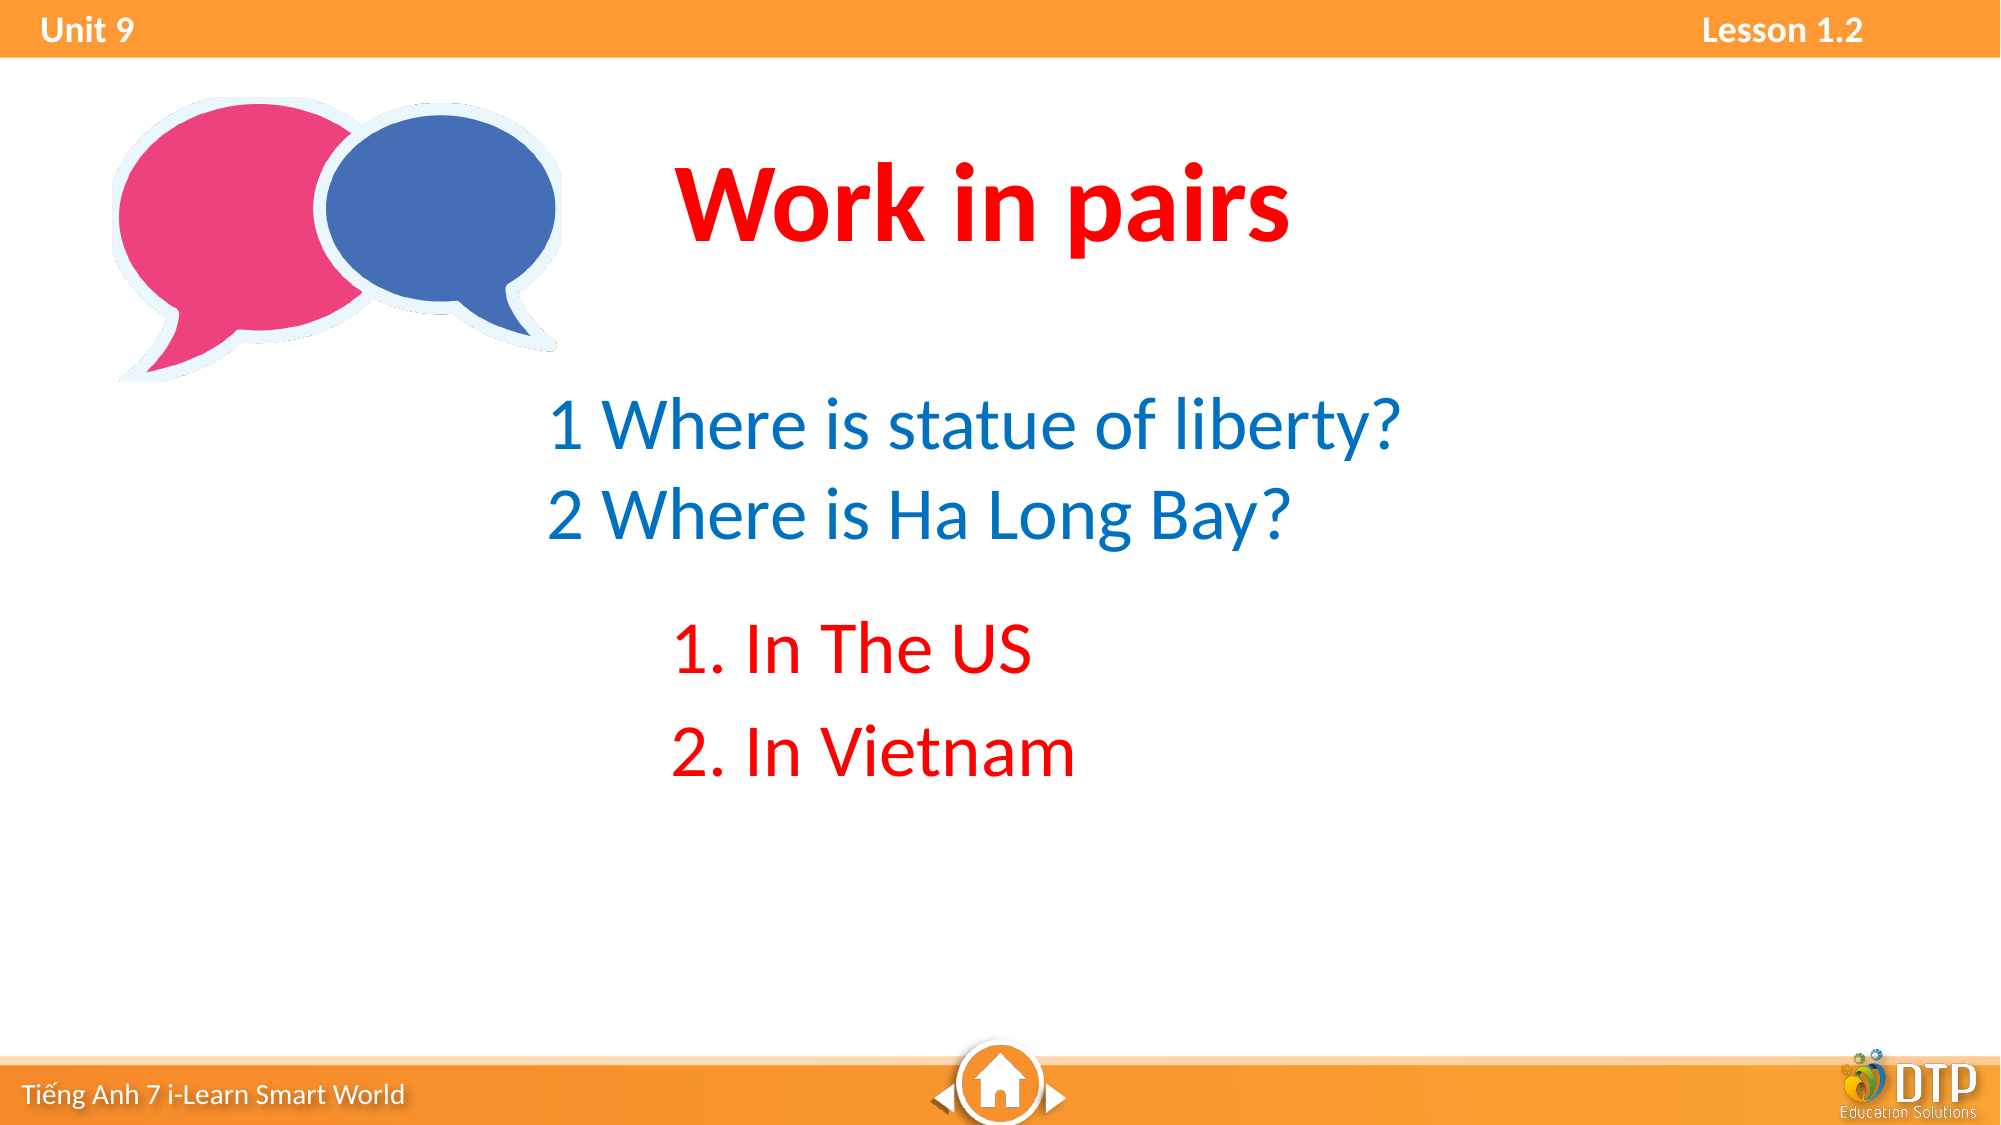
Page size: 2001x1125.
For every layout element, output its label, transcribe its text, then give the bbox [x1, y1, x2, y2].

text_box In The US In Vietnam [656, 591, 1508, 799]
text_box Unit 9 Lesson 1.2 [0, 0, 2000, 58]
text_box 1 Where is statue of liberty? 2 Where is Ha Long Bay? [531, 367, 1568, 562]
picture [0, 2, 2001, 1125]
text_box Work in pairs [659, 121, 1308, 272]
